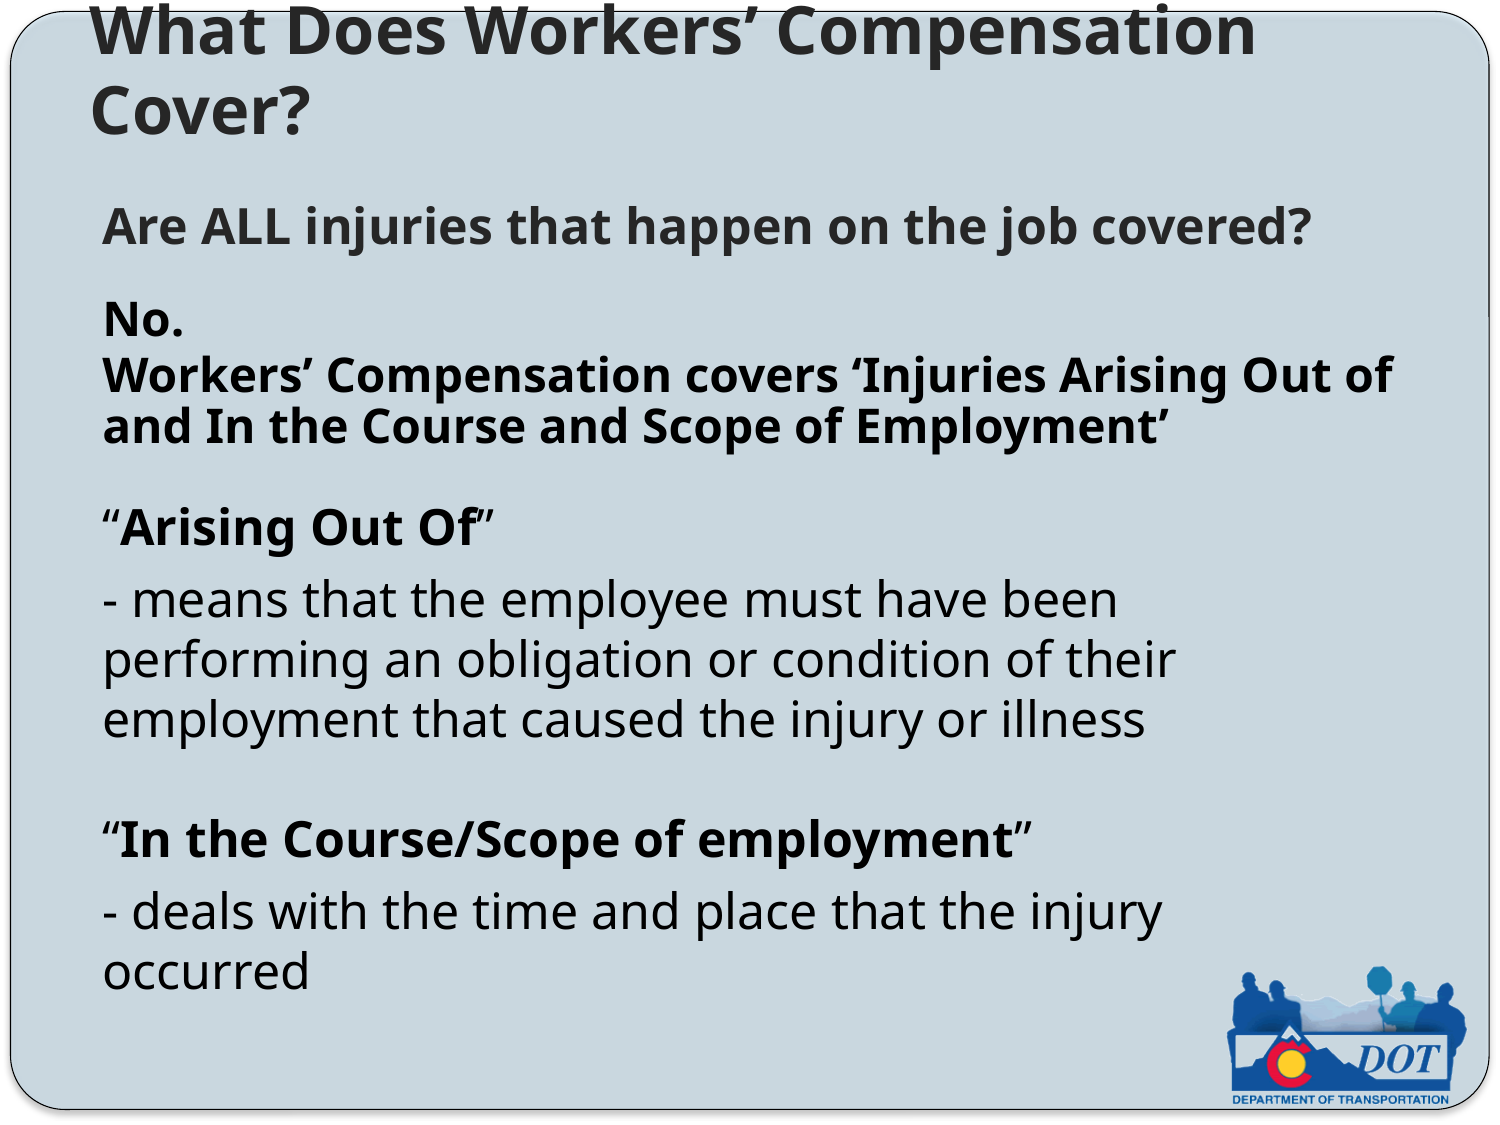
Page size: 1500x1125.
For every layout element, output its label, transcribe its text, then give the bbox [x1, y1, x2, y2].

text_box “In the Course/Scope of employment” - deals with the time and place that the injury occurred [87, 800, 1375, 988]
text_box Are ALL injuries that happen on the job covered? [87, 193, 1500, 294]
picture [1224, 964, 1469, 1105]
text_box No. Workers’ Compensation covers ‘Injuries Arising Out of and In the Course and Scope of Employment’ [87, 287, 1463, 450]
list “Arising Out Of” - means that the employee must have been performing an obligation or condition of their employment that caused the injury or illness [87, 487, 1400, 725]
title What Does Workers’ Compensation Cover? [75, 37, 1500, 163]
